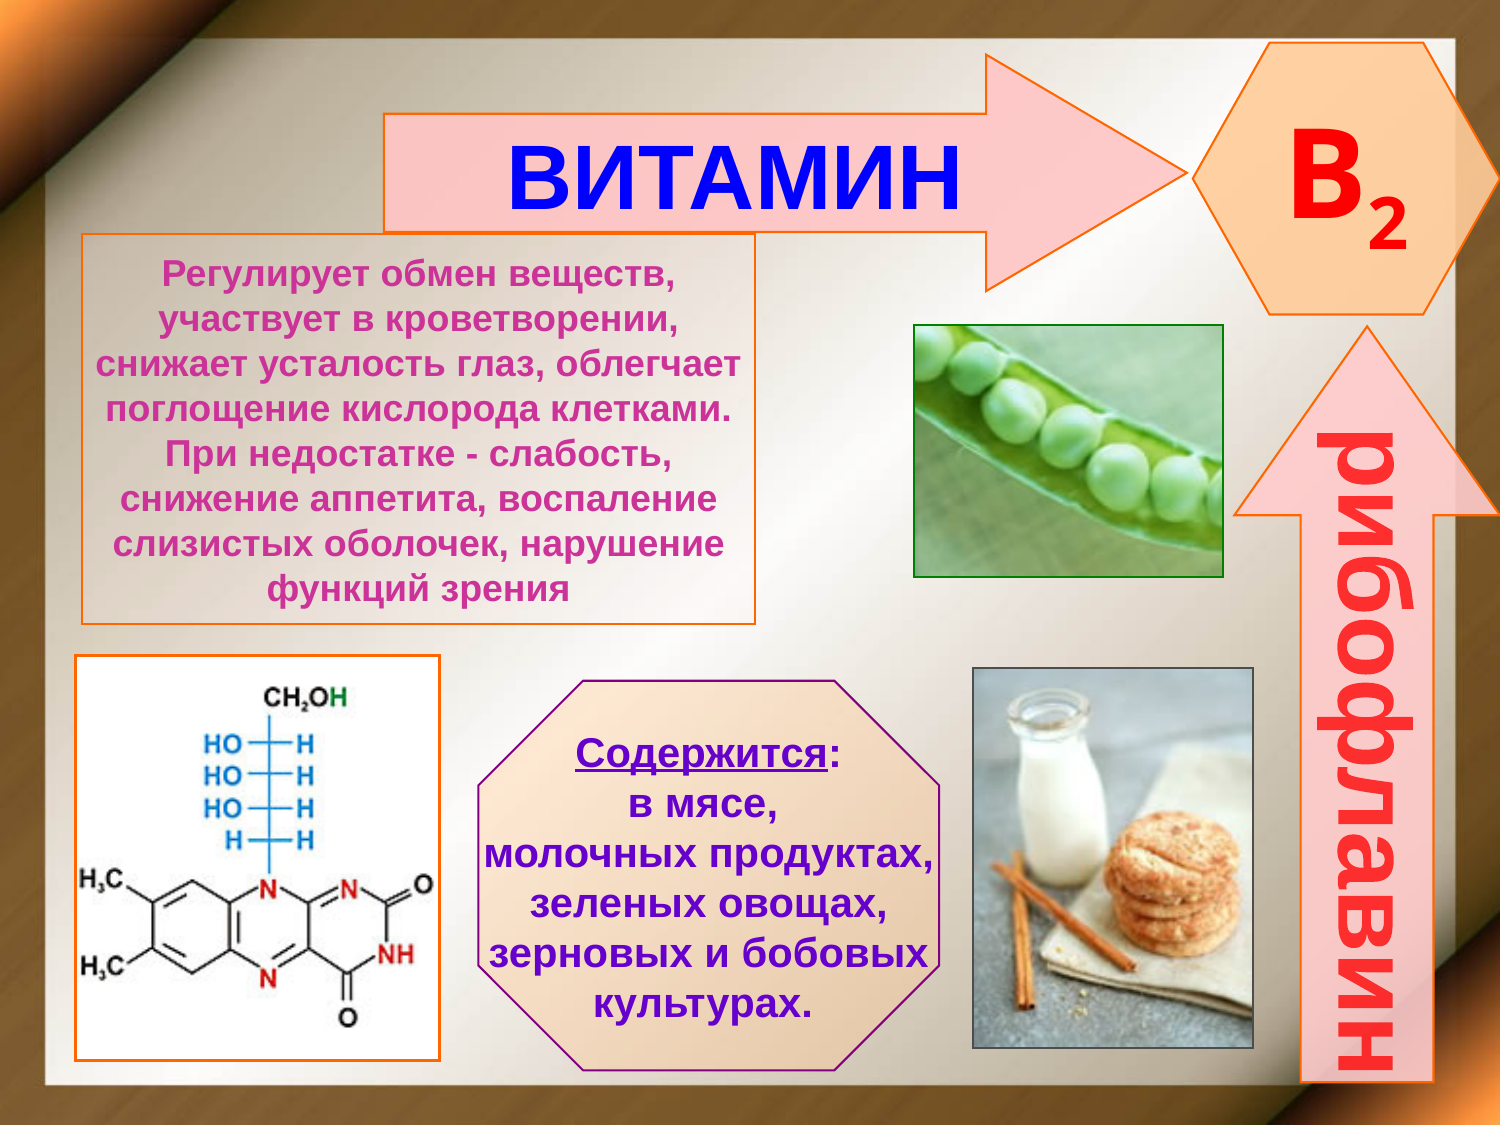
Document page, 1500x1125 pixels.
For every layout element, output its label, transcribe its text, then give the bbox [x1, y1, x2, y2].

text_box ВИТАМИН [383, 54, 1187, 292]
text_box [1234, 326, 1500, 1083]
text_box Содержится: в мясе, молочных продуктах, зеленых овощах, зерновых и бобовых культурах. [478, 680, 940, 1071]
text_box Регулирует обмен веществ, участвует в кроветворении, снижает усталость глаз, облегчает поглощение кислорода клетками. При недостатке - слабость, снижение аппетита, воспаление слизистых оболочек, нарушение функций зрения [81, 234, 756, 625]
picture [0, 0, 1500, 1125]
text_box B2 [1192, 42, 1500, 315]
